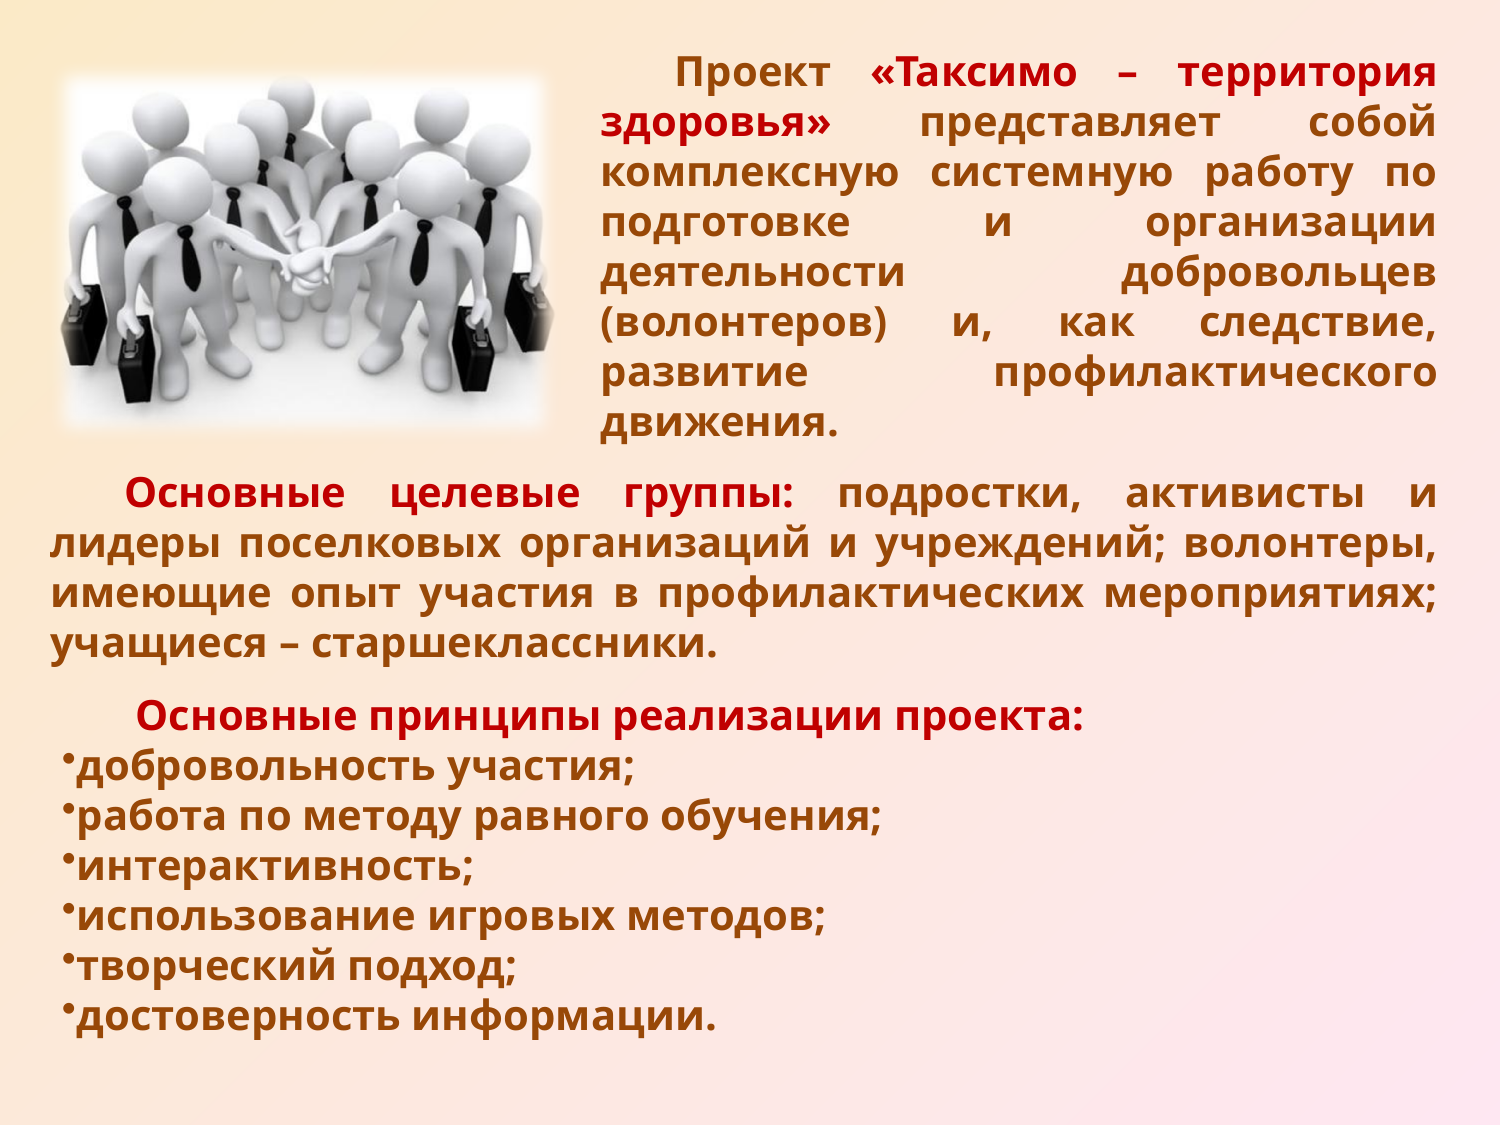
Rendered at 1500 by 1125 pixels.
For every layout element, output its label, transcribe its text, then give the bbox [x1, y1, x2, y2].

picture [46, 58, 562, 445]
text_box Основные целевые группы: подростки, активисты и лидеры поселковых организаций и учреждений; волонтеры, имеющие опыт участия в профилактических мероприятиях; учащиеся – старшеклассники. [35, 458, 1454, 673]
text_box Основные принципы реализации проекта: добровольность участия; работа по методу равного обучения; интерактивность; использование игровых методов; творческий подход; достоверность информации. [46, 681, 1418, 1047]
text_box Проект «Таксимо – территория здоровья» представляет собой комплексную системную работу по подготовке и организации деятельности добровольцев (волонтеров) и, как следствие, развитие профилактического движения. [585, 37, 1453, 453]
